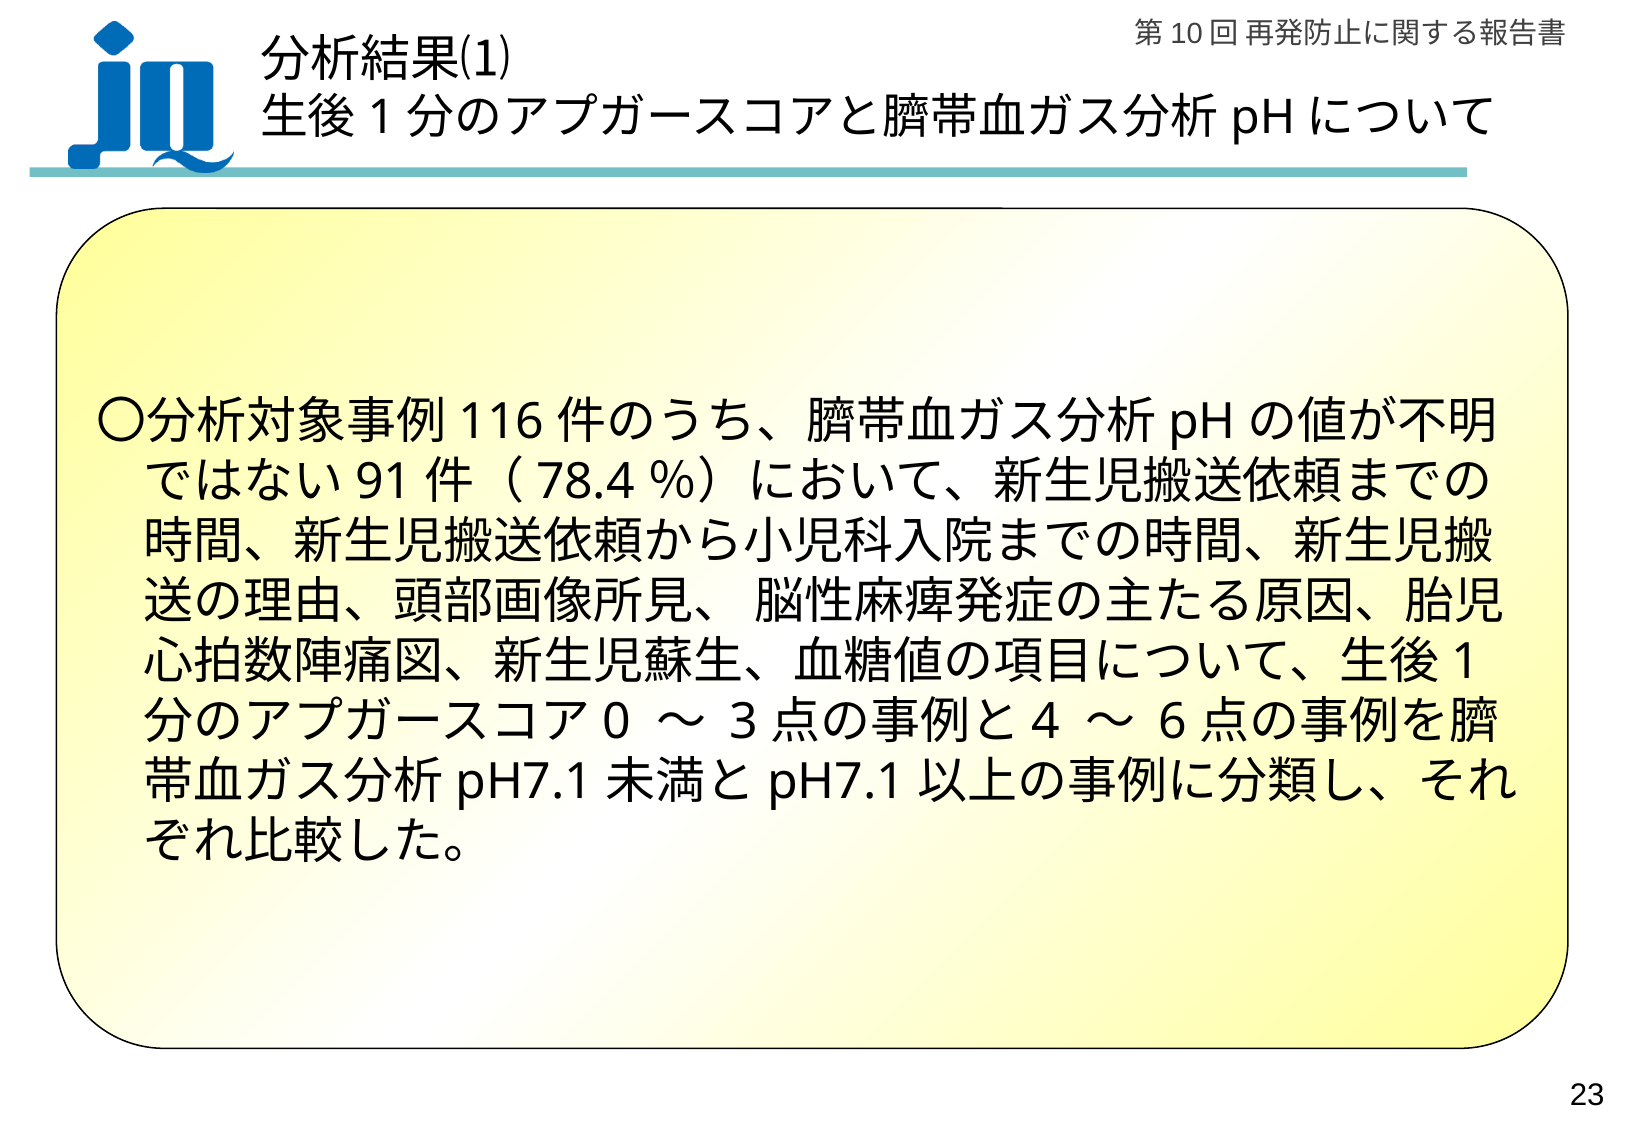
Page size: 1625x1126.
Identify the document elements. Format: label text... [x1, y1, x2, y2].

text_box 〇分析対象事例116件のうち、臍帯血ガス分析pHの値が不明ではない91件（78.4％）において、新生児搬送依頼までの時間、新生児搬送依頼から小児科入院までの時間、新生児搬送の理由、頭部画像所見、 脳性麻痺発症の主たる原因、胎児心拍数陣痛図、新生児蘇生、血糖値の項目について、生後1分のアプガースコア0 ～ 3点の事例と4 ～ 6点の事例を臍帯血ガス分析pH7.1未満とpH7.1以上の事例に分類し、それぞれ比較した。 [56, 208, 1568, 1049]
slide_number 22 [1241, 1066, 1621, 1126]
text_box 分析結果⑴ 生後1分のアプガースコアと臍帯血ガス分析pHについて [245, 18, 1568, 166]
picture [68, 21, 234, 173]
